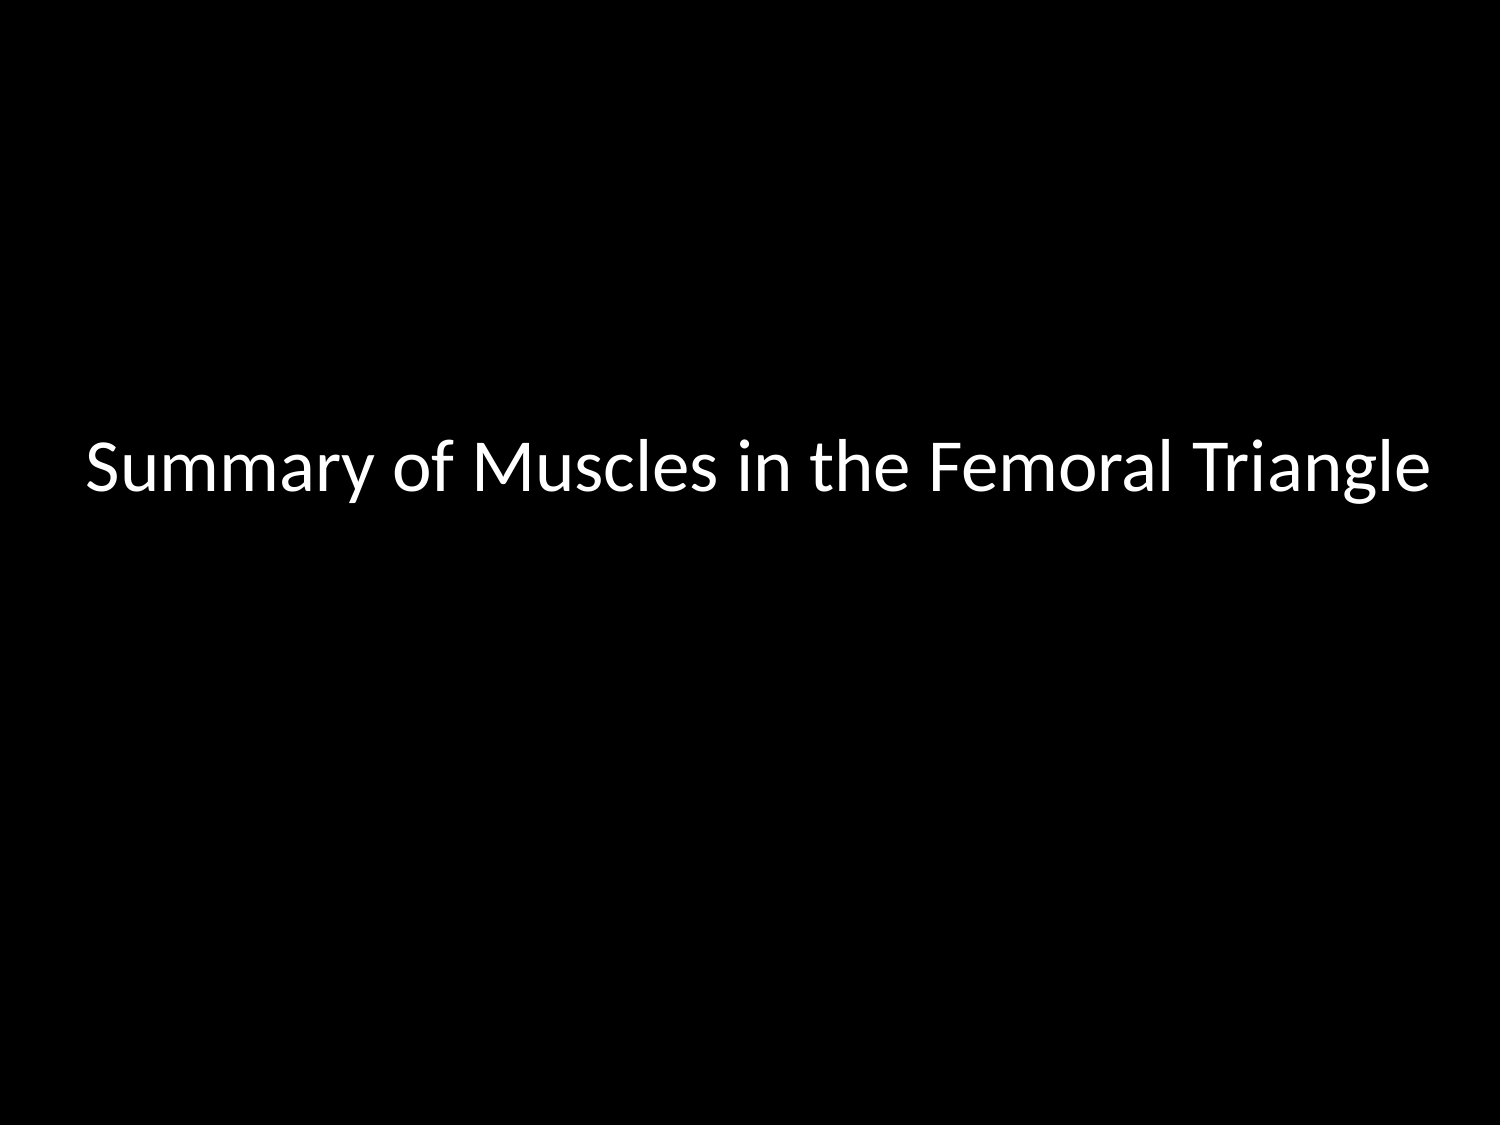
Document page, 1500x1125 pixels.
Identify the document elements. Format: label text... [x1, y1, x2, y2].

title Summary of Muscles in the Femoral Triangle [83, 414, 1444, 605]
